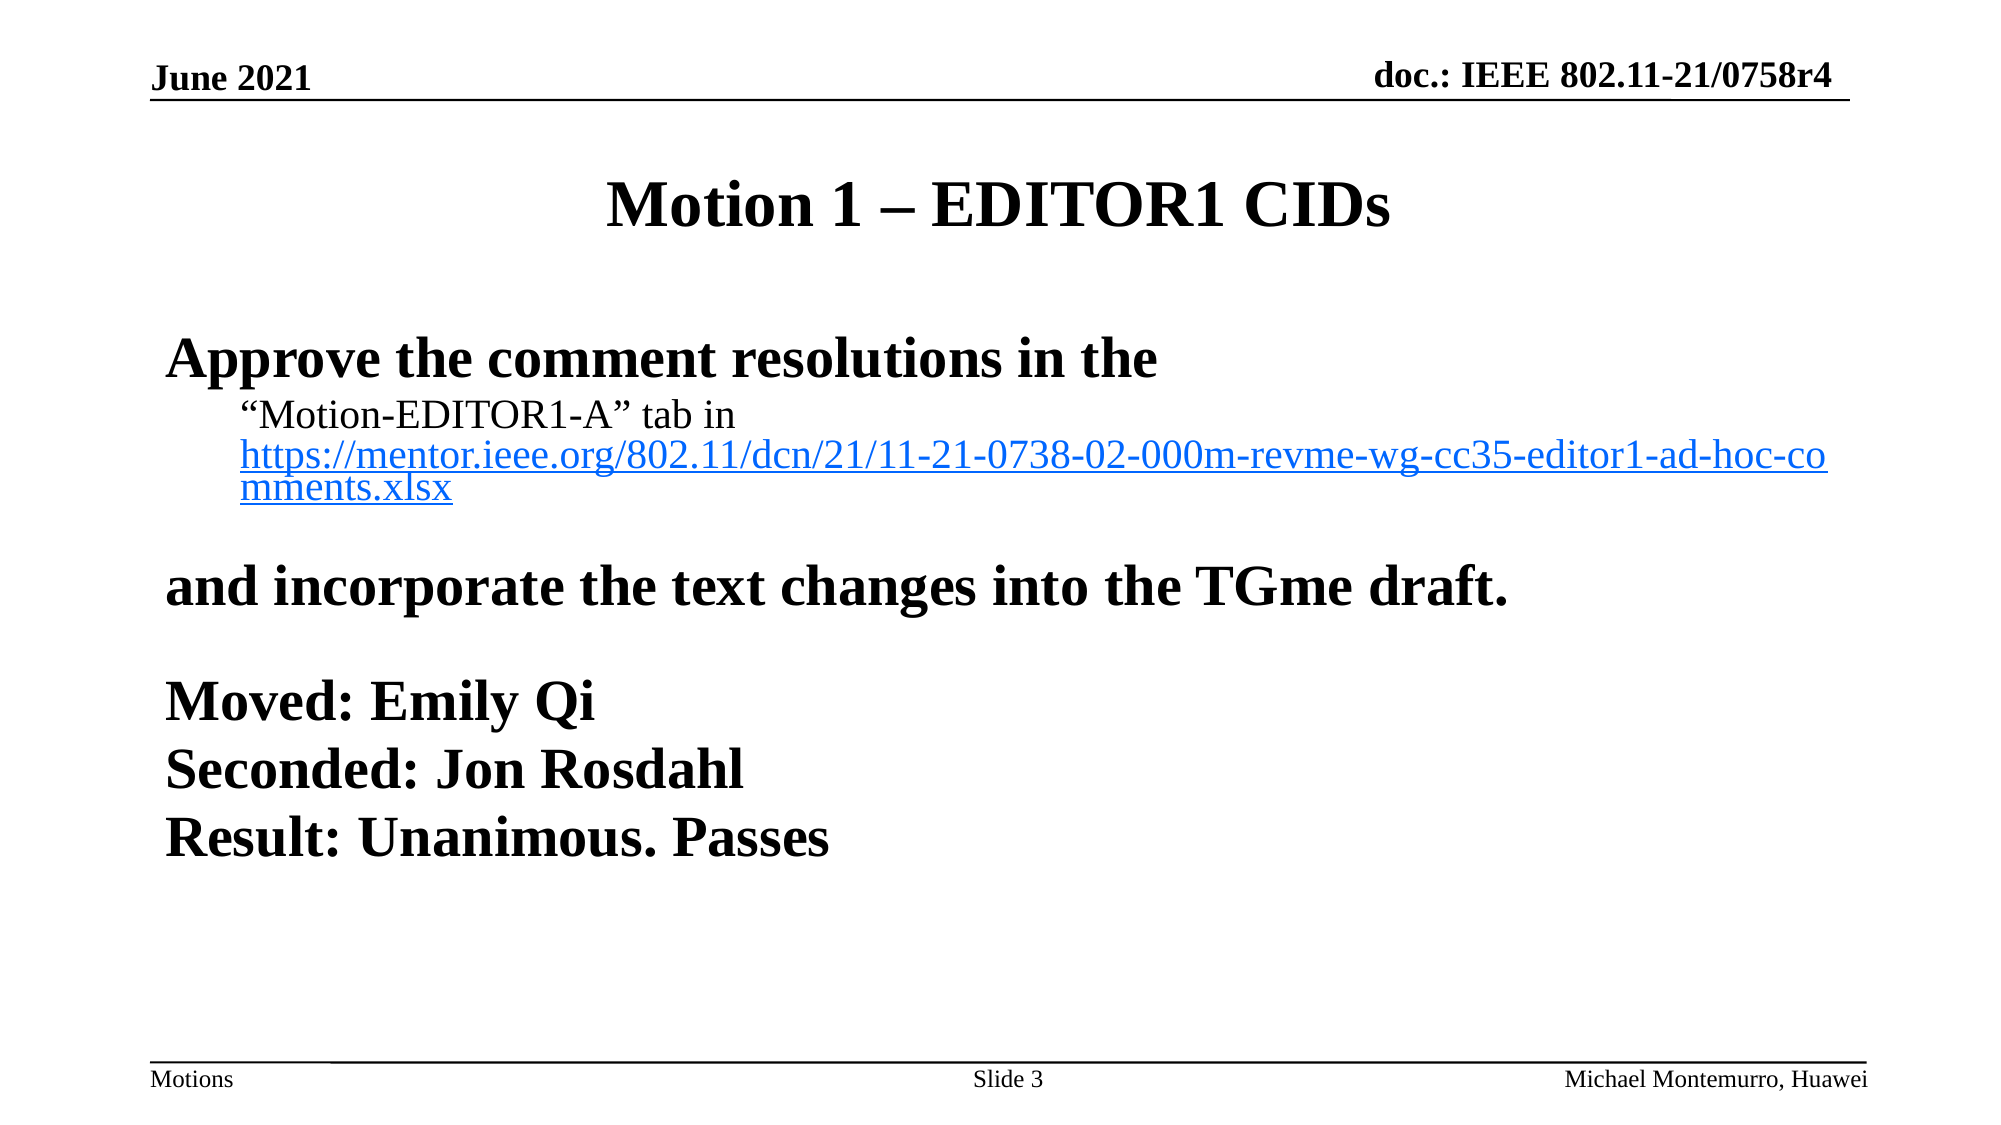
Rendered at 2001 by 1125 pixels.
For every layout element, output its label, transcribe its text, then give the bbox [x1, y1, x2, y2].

slide_number Slide 3 [964, 1061, 1053, 1125]
title Motion 1 – EDITOR1 CIDs [150, 112, 1850, 288]
footer Michael Montemurro, Huawei [1266, 1061, 1869, 1093]
list Approve the comment resolutions in the “Motion-EDITOR1-A” tab in https://mentor.ieee.org/802.11/dcn/21/11-21-0738-02-000m-revme-wg-cc35-editor1-ad-hoc-comments.xlsx and incorporate the text changes into the TGme draft. Moved: Emily Qi Seconded: Jon Rosdahl Result: Unanimous. Passes [150, 324, 1850, 1000]
